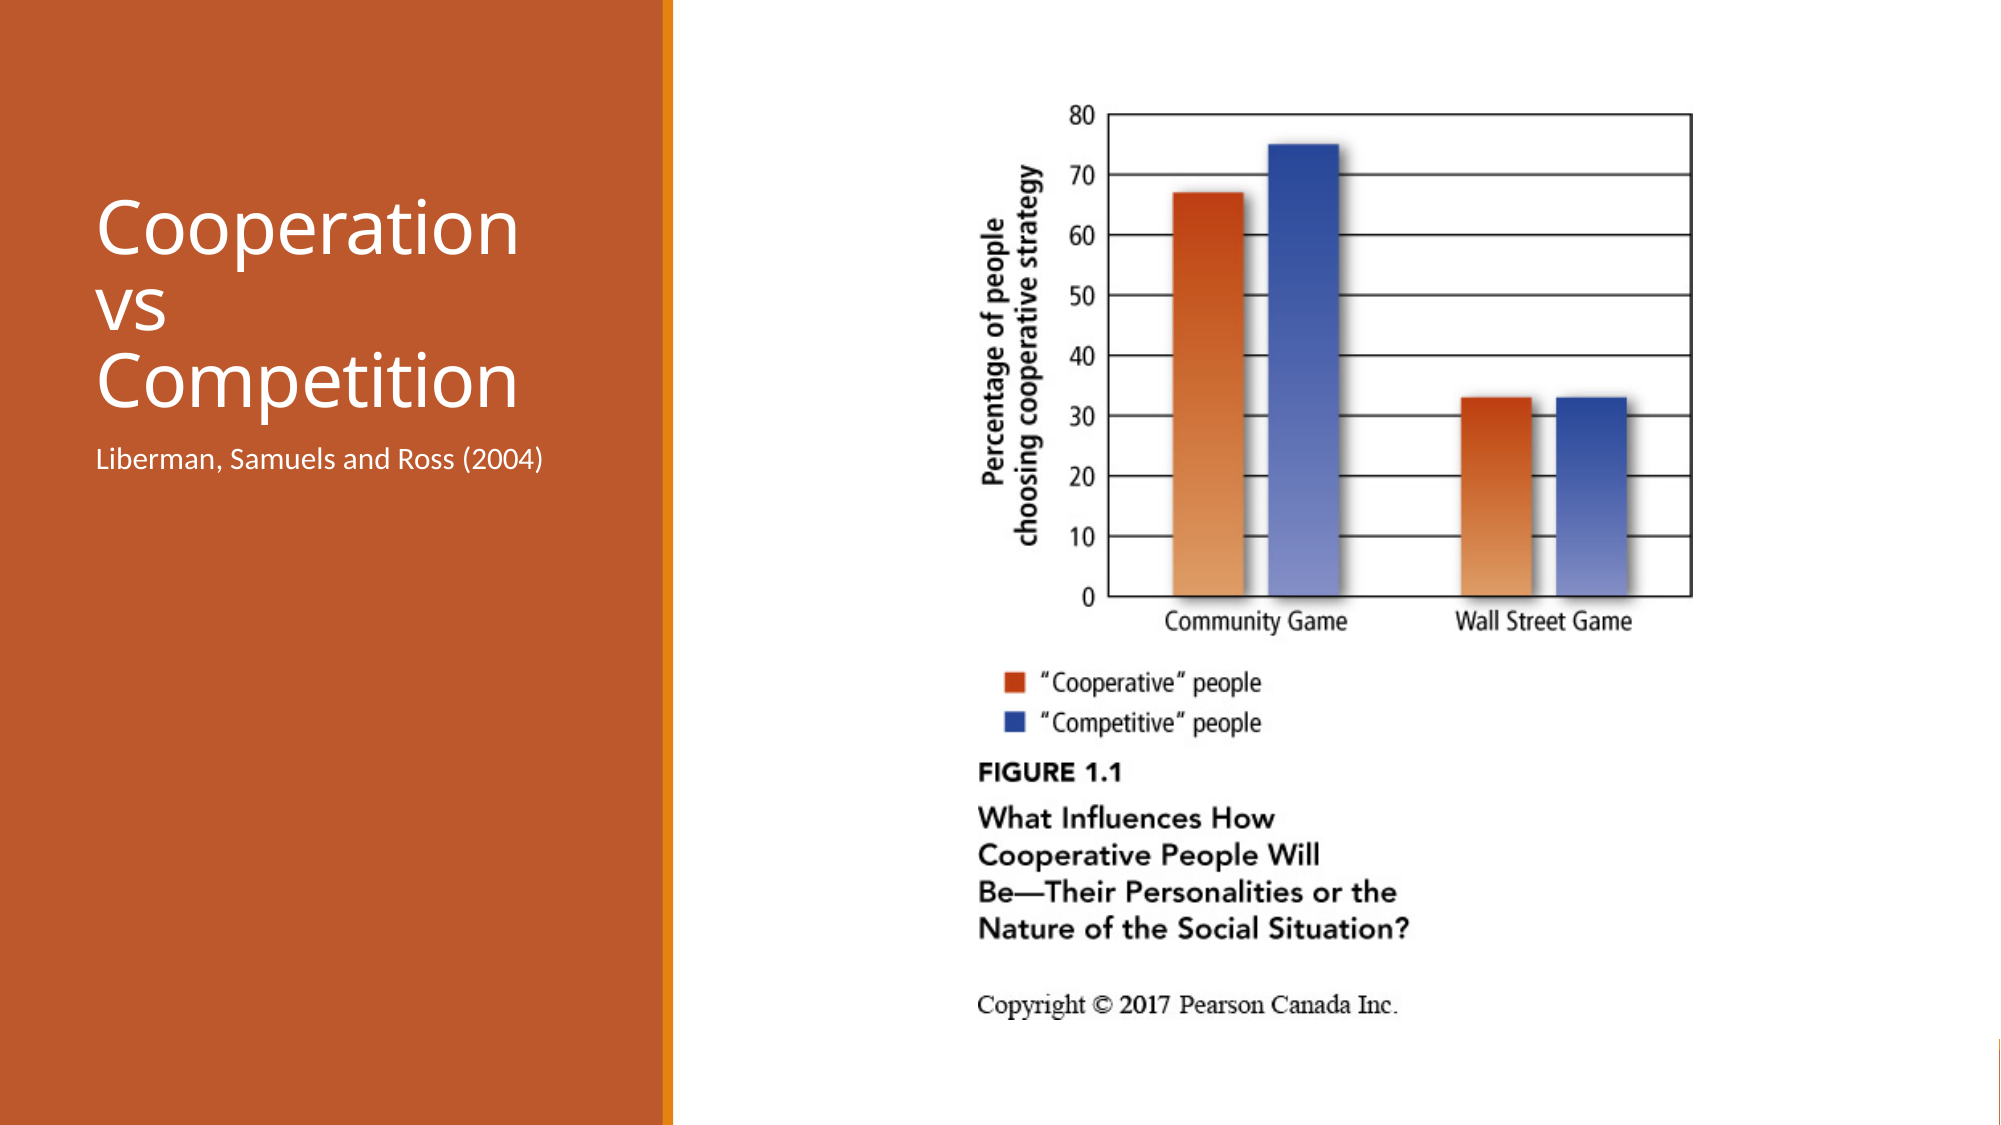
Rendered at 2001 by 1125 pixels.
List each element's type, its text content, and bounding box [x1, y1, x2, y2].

text_box [661, 0, 674, 1125]
text_box [674, 0, 2000, 1125]
title Cooperation vs Competition [80, 84, 587, 430]
text_box [0, 0, 661, 1125]
list Liberman, Samuels and Ross (2004) [80, 435, 587, 983]
picture [978, 104, 1693, 1021]
